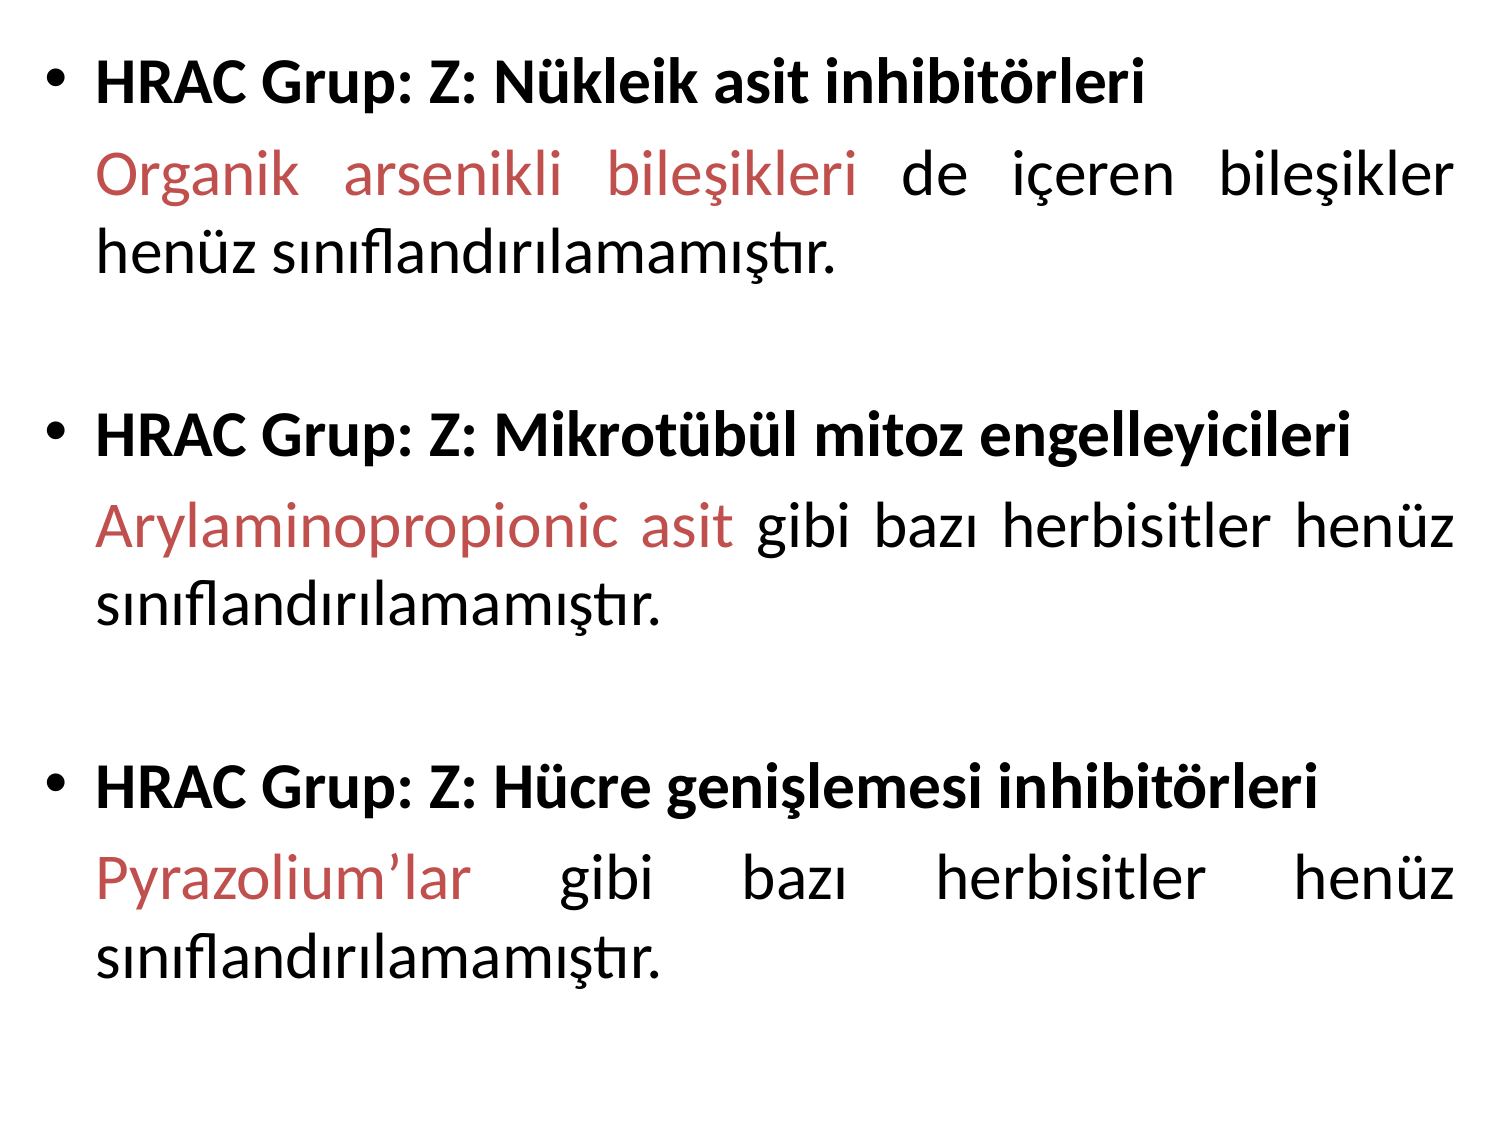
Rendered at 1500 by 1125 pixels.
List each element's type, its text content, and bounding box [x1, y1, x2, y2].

list HRAC Grup: Z: Nükleik asit inhibitörleri Organik arsenikli bileşikleri de içeren bileşikler henüz sınıflandırılamamıştır. HRAC Grup: Z: Mikrotübül mitoz engelleyicileri Arylaminopropionic asit gibi bazı herbisitler henüz sınıflandırılamamıştır. HRAC Grup: Z: Hücre genişlemesi inhibitörleri Pyrazolium’lar gibi bazı herbisitler henüz sınıflandırılamamıştır. [29, 30, 1471, 1094]
